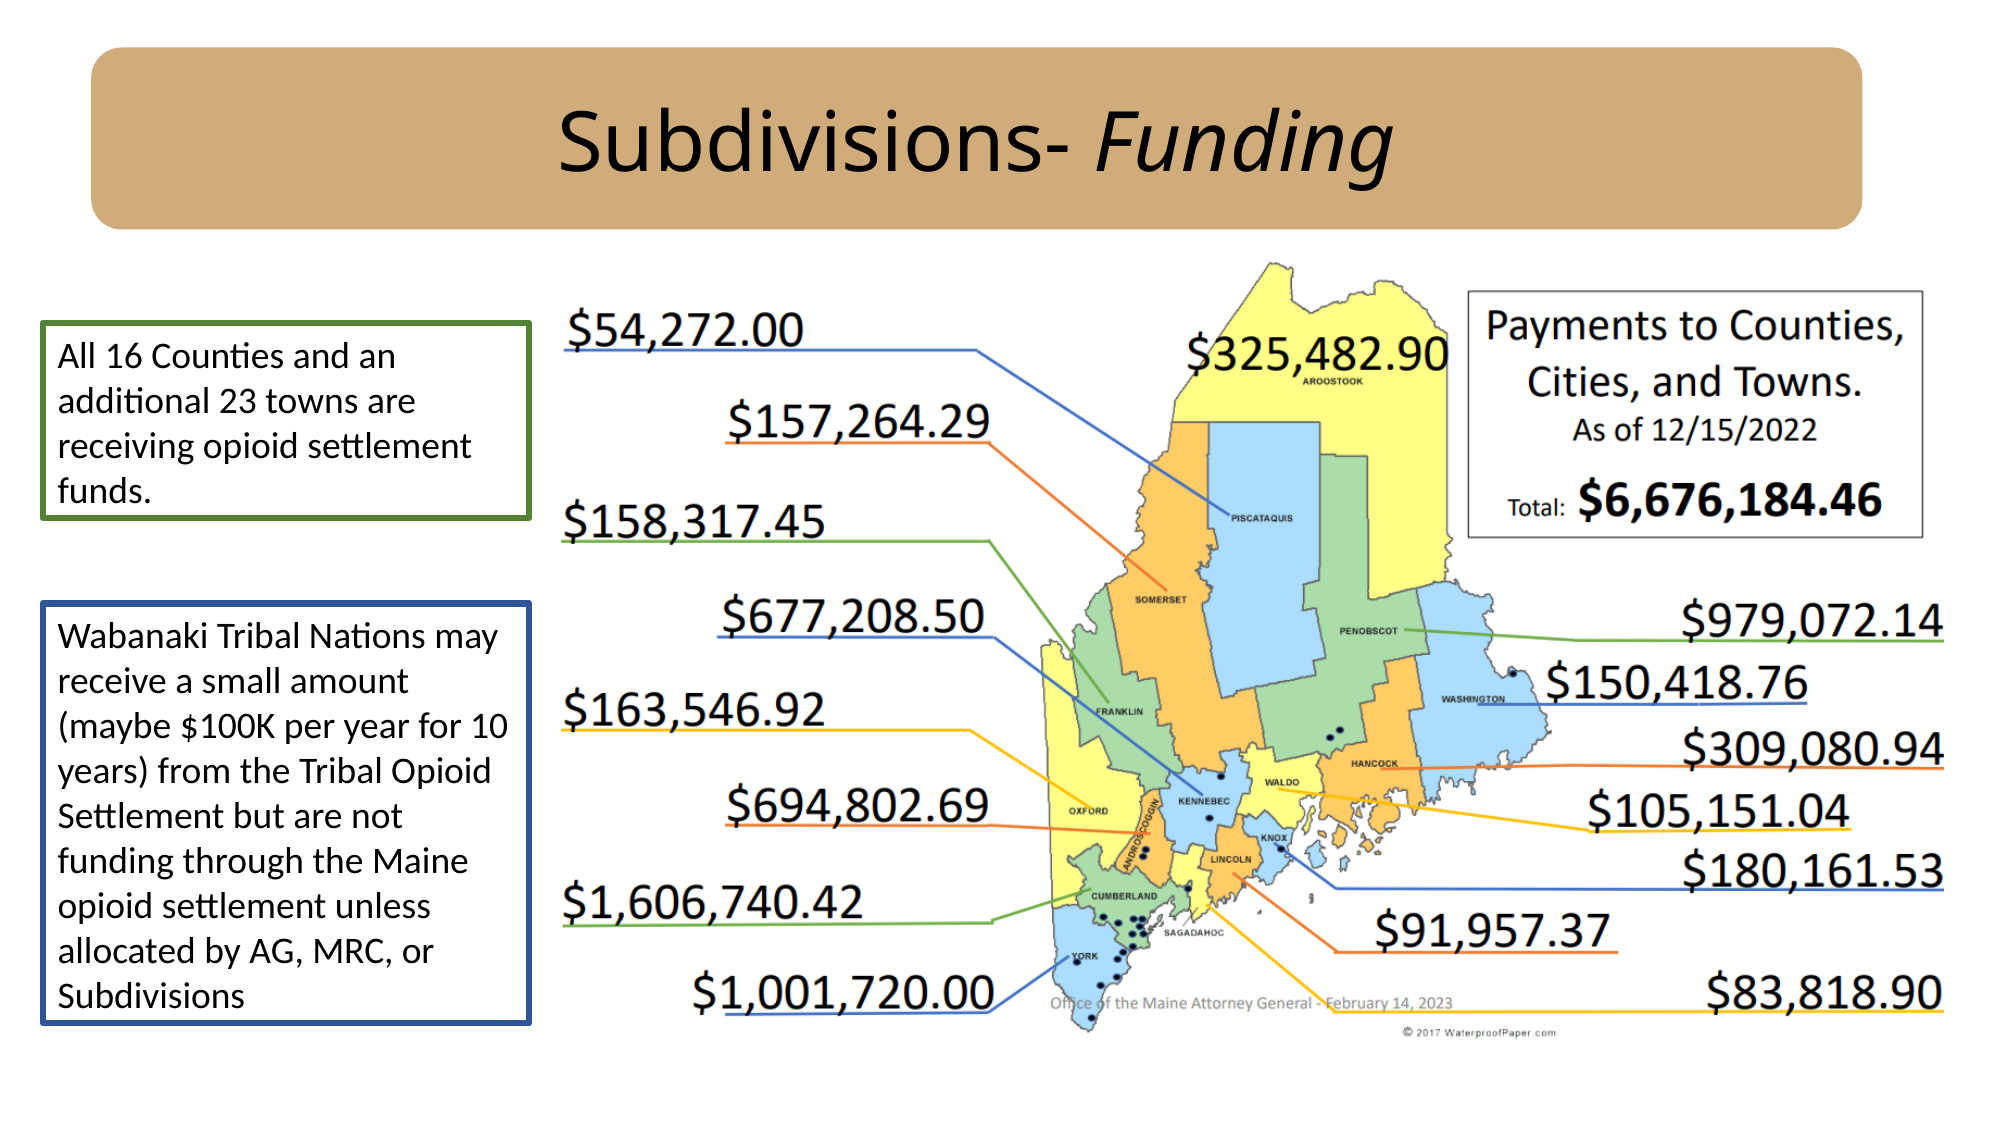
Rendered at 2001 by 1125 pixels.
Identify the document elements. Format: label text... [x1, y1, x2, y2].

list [561, 260, 1944, 1039]
text_box All 16 Counties and an additional 23 towns are receiving opioid settlement funds. [42, 323, 530, 519]
text_box Wabanaki Tribal Nations may receive a small amount (maybe $100K per year for 10 years) from the Tribal Opioid Settlement but are not funding through the Maine opioid settlement unless allocated by AG, MRC, or Subdivisions [42, 603, 530, 1024]
text_box Subdivisions- Funding [91, 47, 1863, 230]
